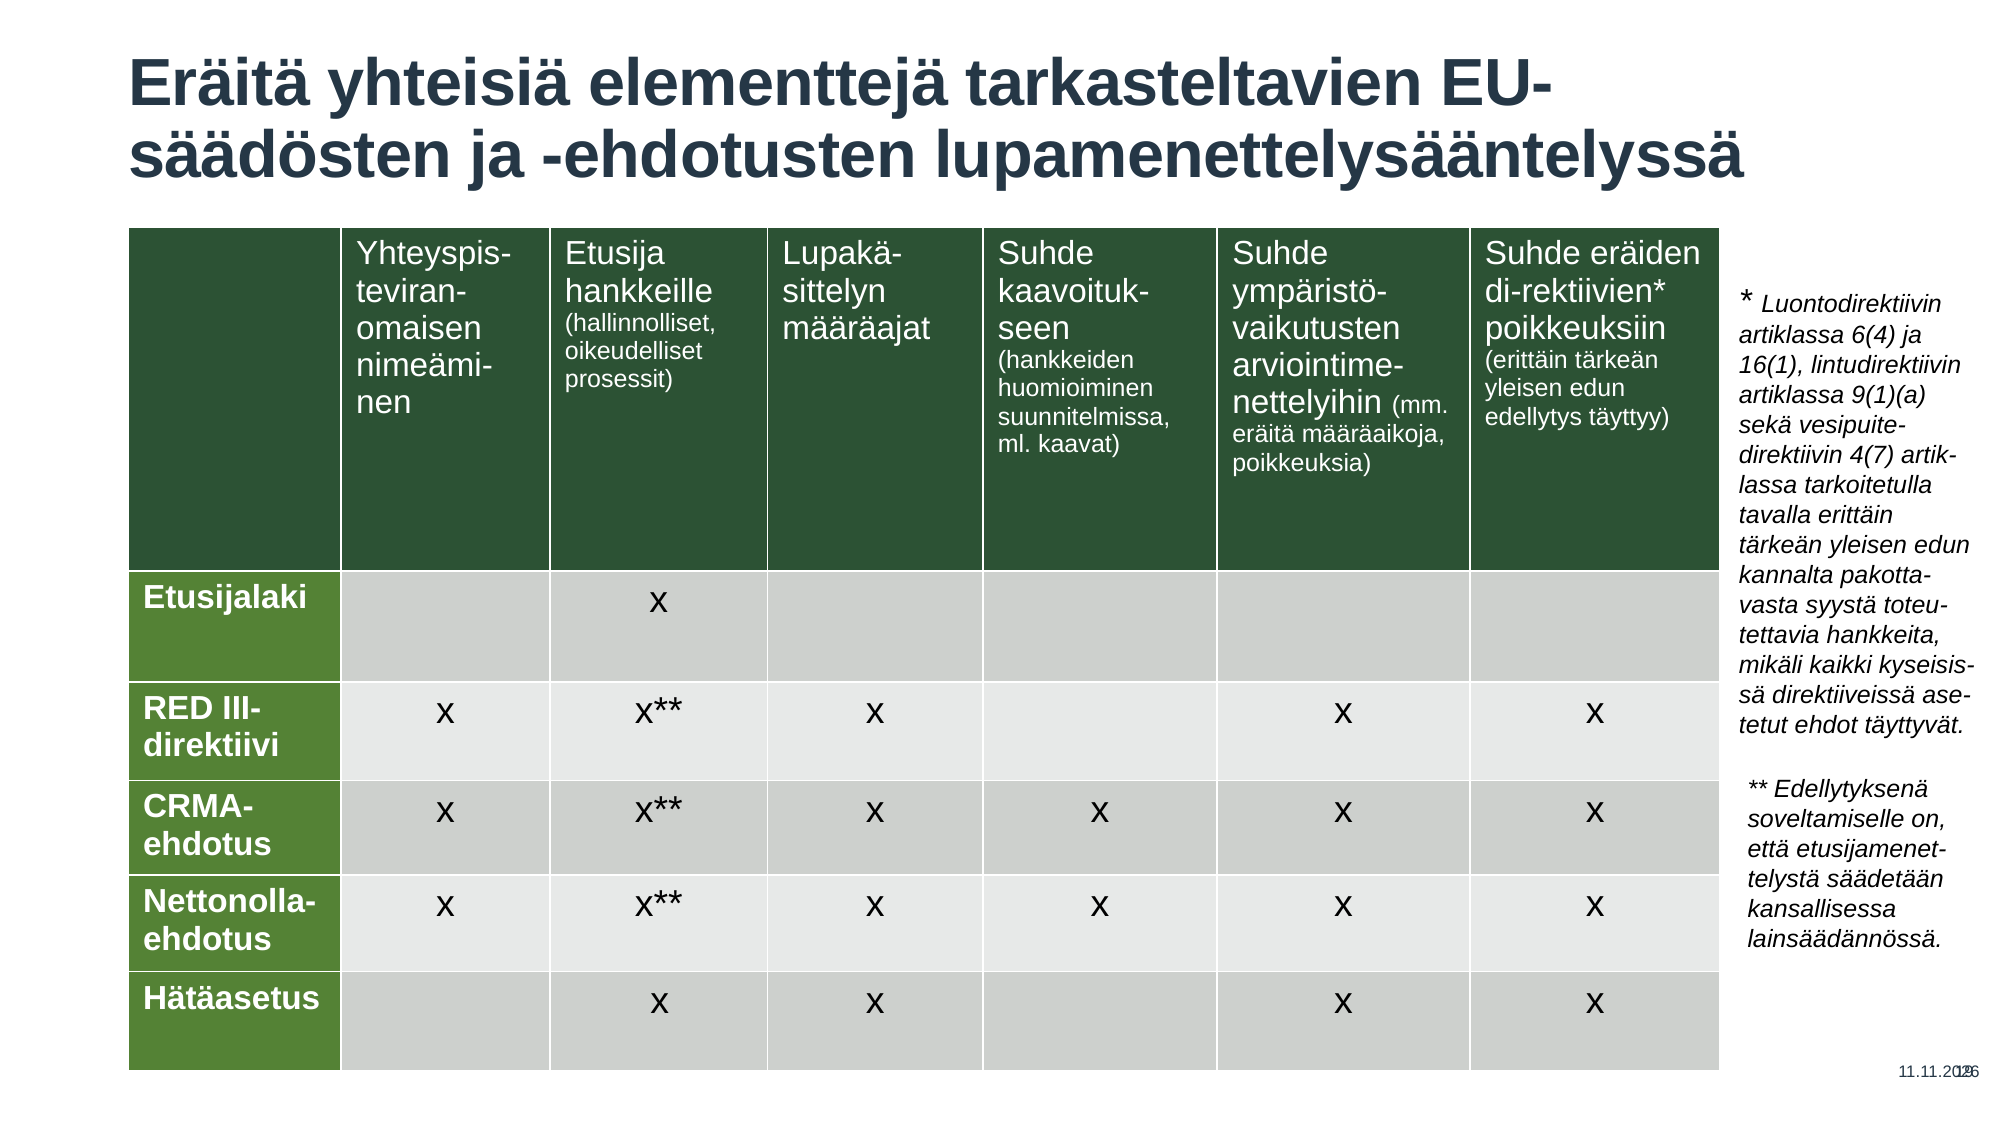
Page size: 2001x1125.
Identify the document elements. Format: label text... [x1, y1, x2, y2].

table_header Etusija hankkeille (hallinnolliset, oikeudelliset prosessit) [551, 228, 767, 570]
table_cell x [551, 572, 767, 681]
table_cell RED III-direktiivi [129, 683, 340, 780]
table_cell x [984, 781, 1216, 874]
table_cell [1471, 572, 1719, 681]
table_cell x** [551, 781, 767, 874]
table_cell x [342, 683, 549, 780]
table_cell x [1218, 781, 1469, 874]
table_cell Nettonolla-ehdotus [129, 876, 340, 971]
table_cell x [768, 781, 982, 874]
table_cell x [1471, 972, 1719, 1070]
table_cell x [1218, 876, 1469, 971]
table_cell [768, 572, 982, 681]
table_cell x [768, 972, 982, 1070]
text_box ** Edellytyksenä soveltamiselle on, että etusijamenet-telystä säädetään kansallisessa lainsäädännössä. [1747, 772, 1980, 953]
table_header Suhde kaavoituk-seen (hankkeiden huomioiminen suunnitelmissa, ml. kaavat) [984, 228, 1216, 570]
table_cell x [1218, 972, 1469, 1070]
table_cell [984, 572, 1216, 681]
title Eräitä yhteisiä elementtejä tarkasteltavien EU-säädösten ja -ehdotusten lupamenettelysääntelyssä [128, 47, 1810, 179]
table_cell [342, 572, 549, 681]
table_cell x [342, 876, 549, 971]
table_header Suhde ympäristö-vaikutusten arviointime-nettelyihin (mm. eräitä määräaikoja, poikkeuksia) [1218, 228, 1469, 570]
slide_number 19 [1928, 1054, 2000, 1088]
table_cell Hätäasetus [129, 972, 340, 1070]
table_header [129, 228, 340, 570]
table_cell x [551, 972, 767, 1070]
table_cell x [1471, 876, 1719, 971]
table_cell x [984, 876, 1216, 971]
table_cell [984, 683, 1216, 780]
table_header Lupakä-sittelyn määräajat [768, 228, 982, 570]
table_cell x [768, 683, 982, 780]
table_cell x [1218, 683, 1469, 780]
table_cell x [1471, 683, 1719, 780]
table_cell [984, 972, 1216, 1070]
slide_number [1878, 1054, 1928, 1088]
table_cell x [1471, 781, 1719, 874]
table_cell x** [551, 683, 767, 780]
table_cell x [768, 876, 982, 971]
table_cell CRMA-ehdotus [129, 781, 340, 874]
table_header Suhde eräiden di-rektiivien* poikkeuksiin (erittäin tärkeän yleisen edun edellytys täyttyy) [1471, 228, 1719, 570]
table_cell x [342, 781, 549, 874]
table_cell [1218, 572, 1469, 681]
table_header Yhteyspis-teviran-omaisen nimeämi-nen [342, 228, 549, 570]
table_cell x** [551, 876, 767, 971]
text_box * Luontodirektiivin artiklassa 6(4) ja 16(1), lintudirektiivin artiklassa 9(1)(a) sekä vesipuite-direktiivin 4(7) artik-lassa tarkoitetulla tavalla erittäin tärkeän yleisen edun kannalta pakotta-vasta syystä toteu-tettavia hankkeita, mikäli kaikki kyseisis-sä direktiiveissä ase-tetut ehdot täyttyvät. [1738, 278, 1980, 739]
table_cell Etusijalaki [129, 572, 340, 681]
table_cell [342, 972, 549, 1070]
